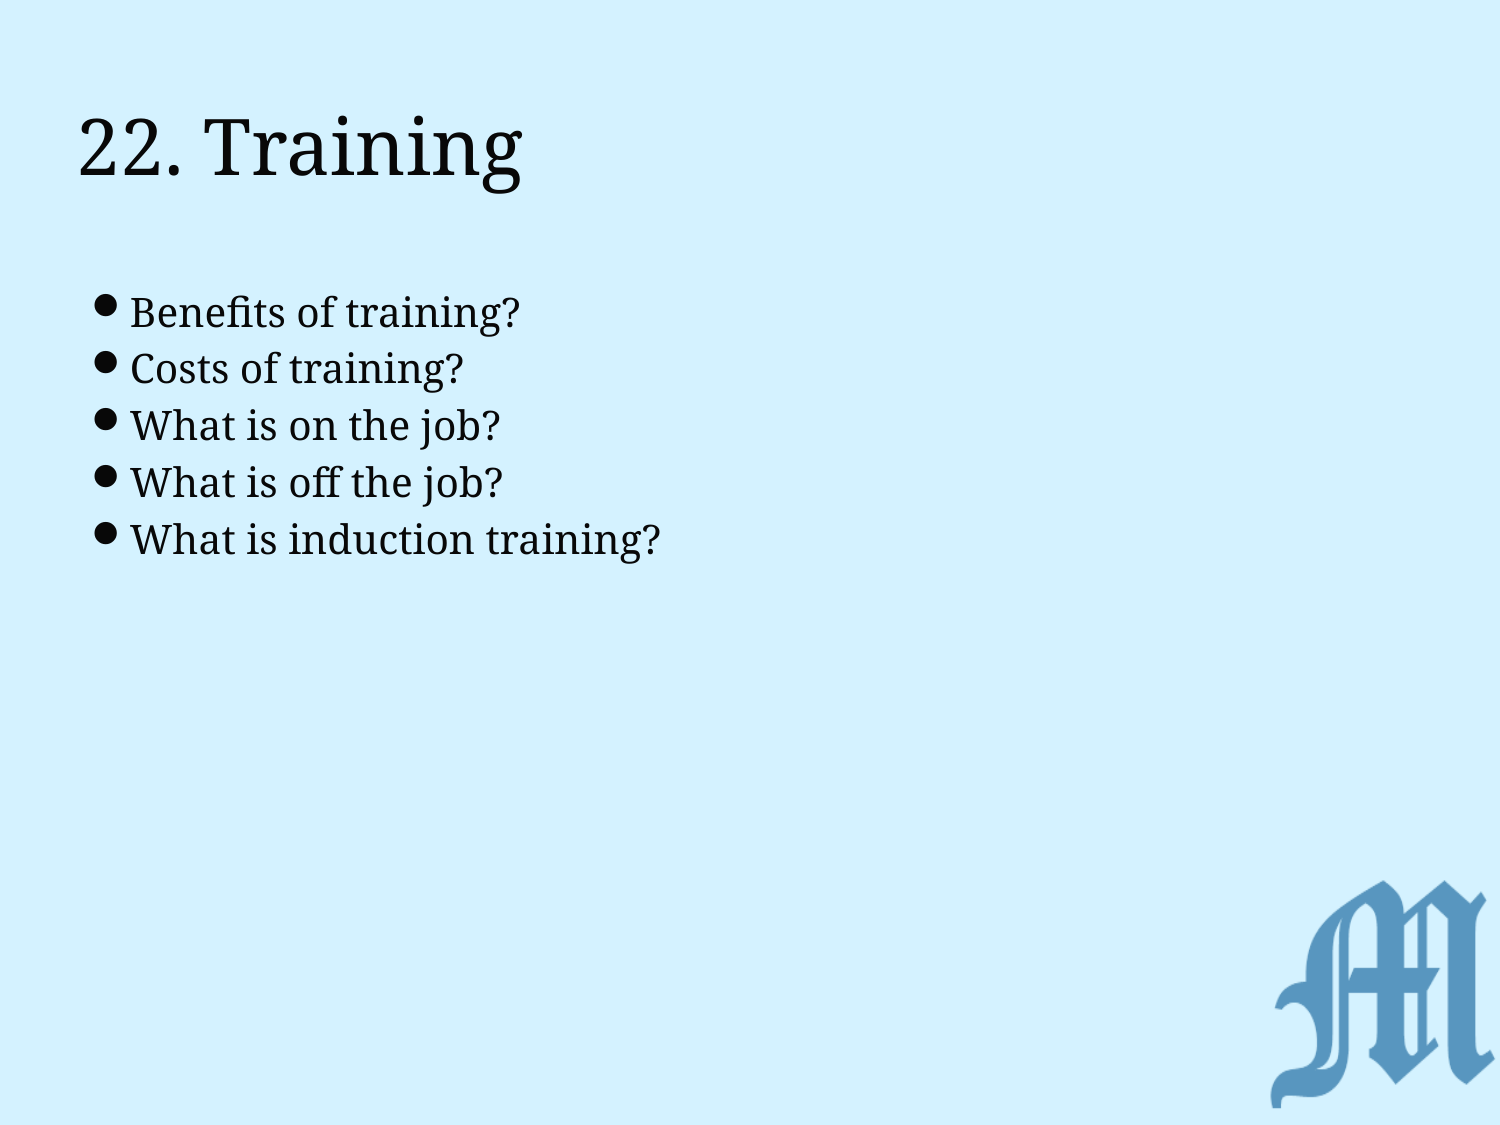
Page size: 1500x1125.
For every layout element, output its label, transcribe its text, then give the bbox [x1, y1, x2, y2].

title 22. Training [76, 3, 1427, 191]
list Benefits of training? Costs of training? What is on the job? What is off the job? What is induction training? [76, 278, 1427, 929]
